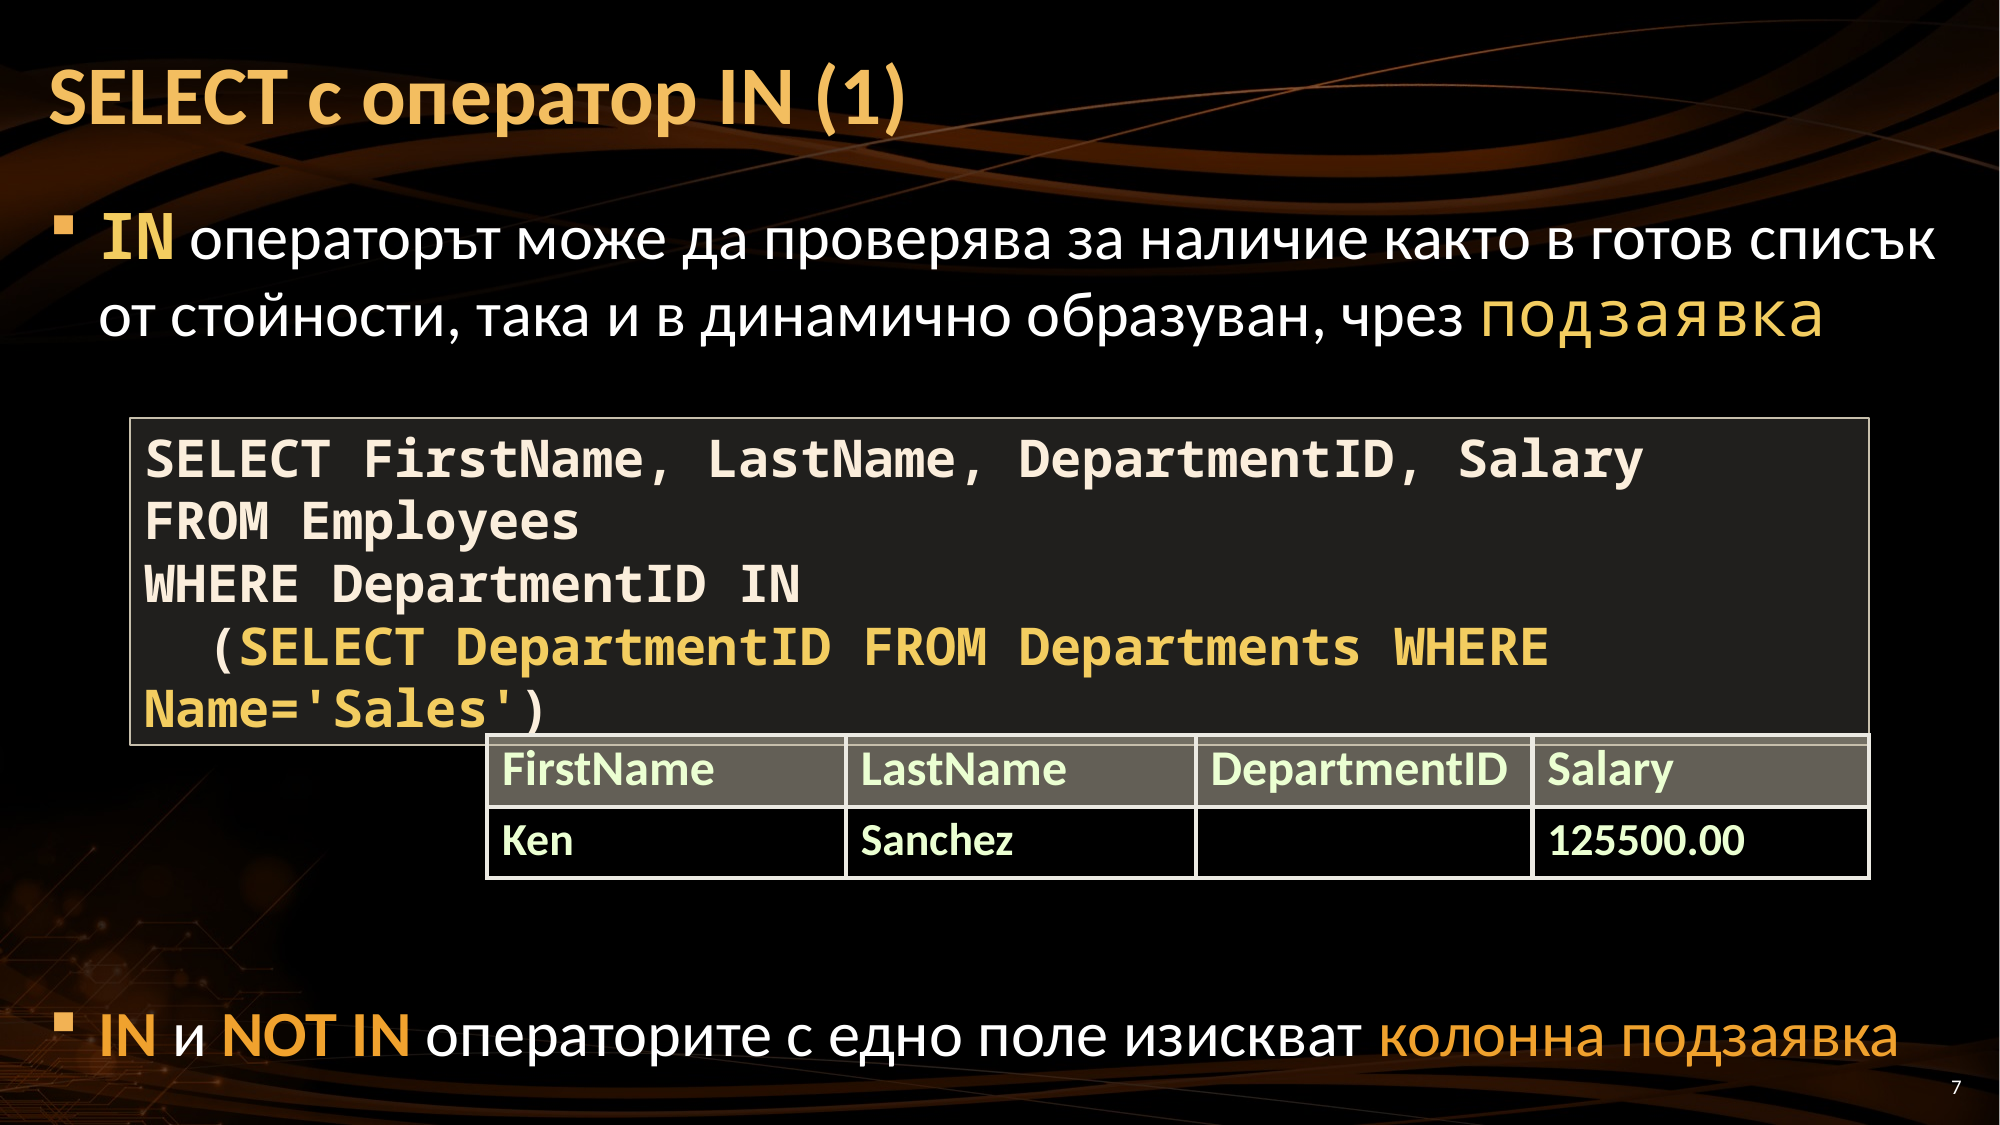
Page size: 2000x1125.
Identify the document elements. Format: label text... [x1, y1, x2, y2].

table_cell Ken [489, 809, 844, 876]
table_header FirstName [489, 737, 844, 805]
table_cell [1198, 809, 1530, 876]
picture [0, 0, 2000, 1125]
table_header Salary [1535, 737, 1867, 805]
table_header DepartmentID [1198, 737, 1530, 805]
table_cell 125500.00 [1535, 809, 1867, 876]
table_header LastName [848, 737, 1194, 805]
text_box SELECT FirstName, LastName, DepartmentID, Salary FROM Employees WHERE DepartmentID IN (SELECT DepartmentID FROM Departments WHERE Name='Sales') [129, 418, 1869, 746]
slide_number 7 [1897, 1070, 1968, 1103]
title SELECT с оператор IN (1) [30, 6, 1968, 189]
table_cell Sanchez [848, 809, 1194, 876]
list IN операторът може да проверява за наличие както в готов списък от стойности, така и в динамично образуван, чрез подзаявка IN и NOT IN операторите с едно поле изискват колонна подзаявка [31, 189, 1968, 1103]
